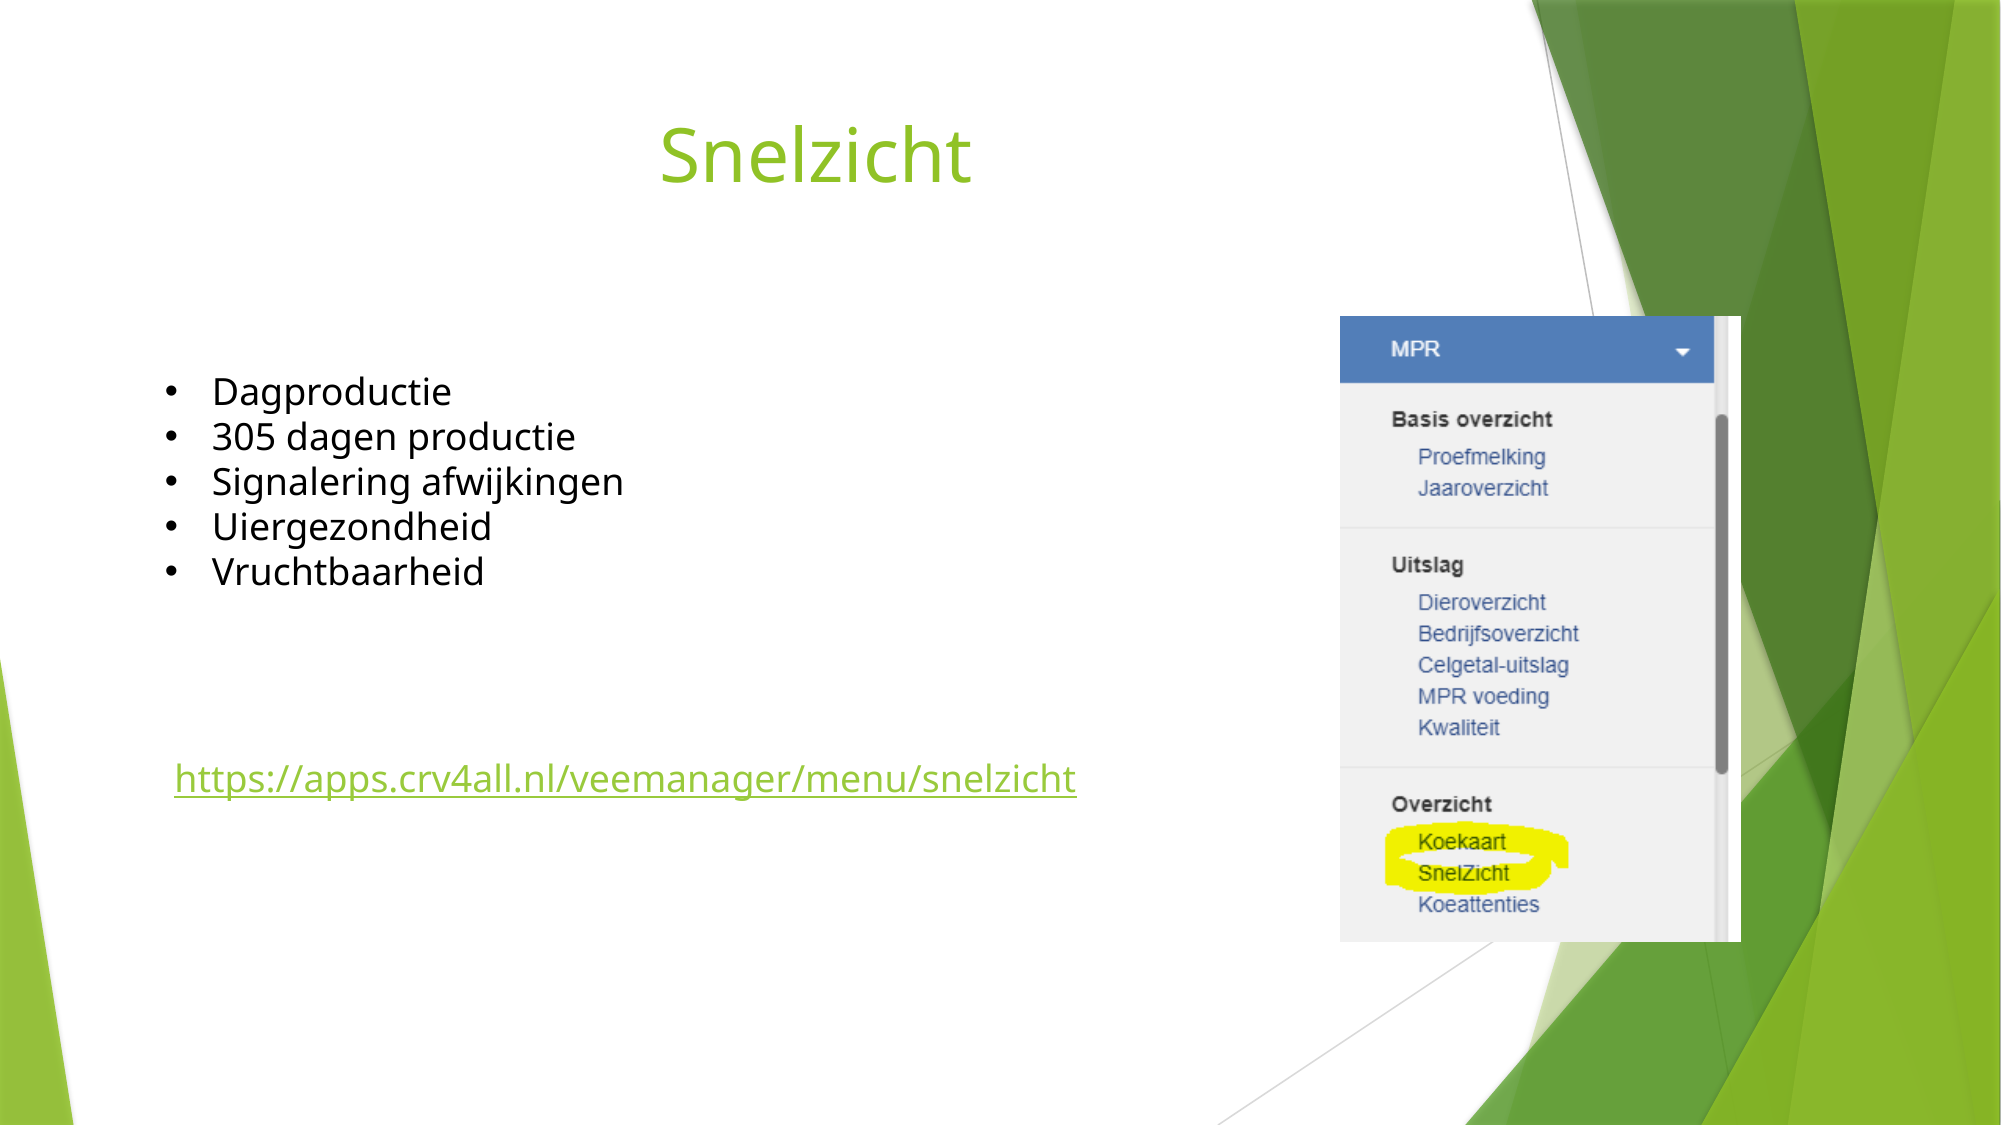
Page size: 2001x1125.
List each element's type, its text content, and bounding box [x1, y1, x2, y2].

text_box https://apps.crv4all.nl/veemanager/menu/snelzicht [159, 747, 1092, 814]
text_box Dagproductie 305 dagen productie Signalering afwijkingen Uiergezondheid Vruchtbaarheid [150, 360, 640, 601]
title Snelzicht [111, 99, 1522, 317]
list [1339, 316, 1741, 943]
